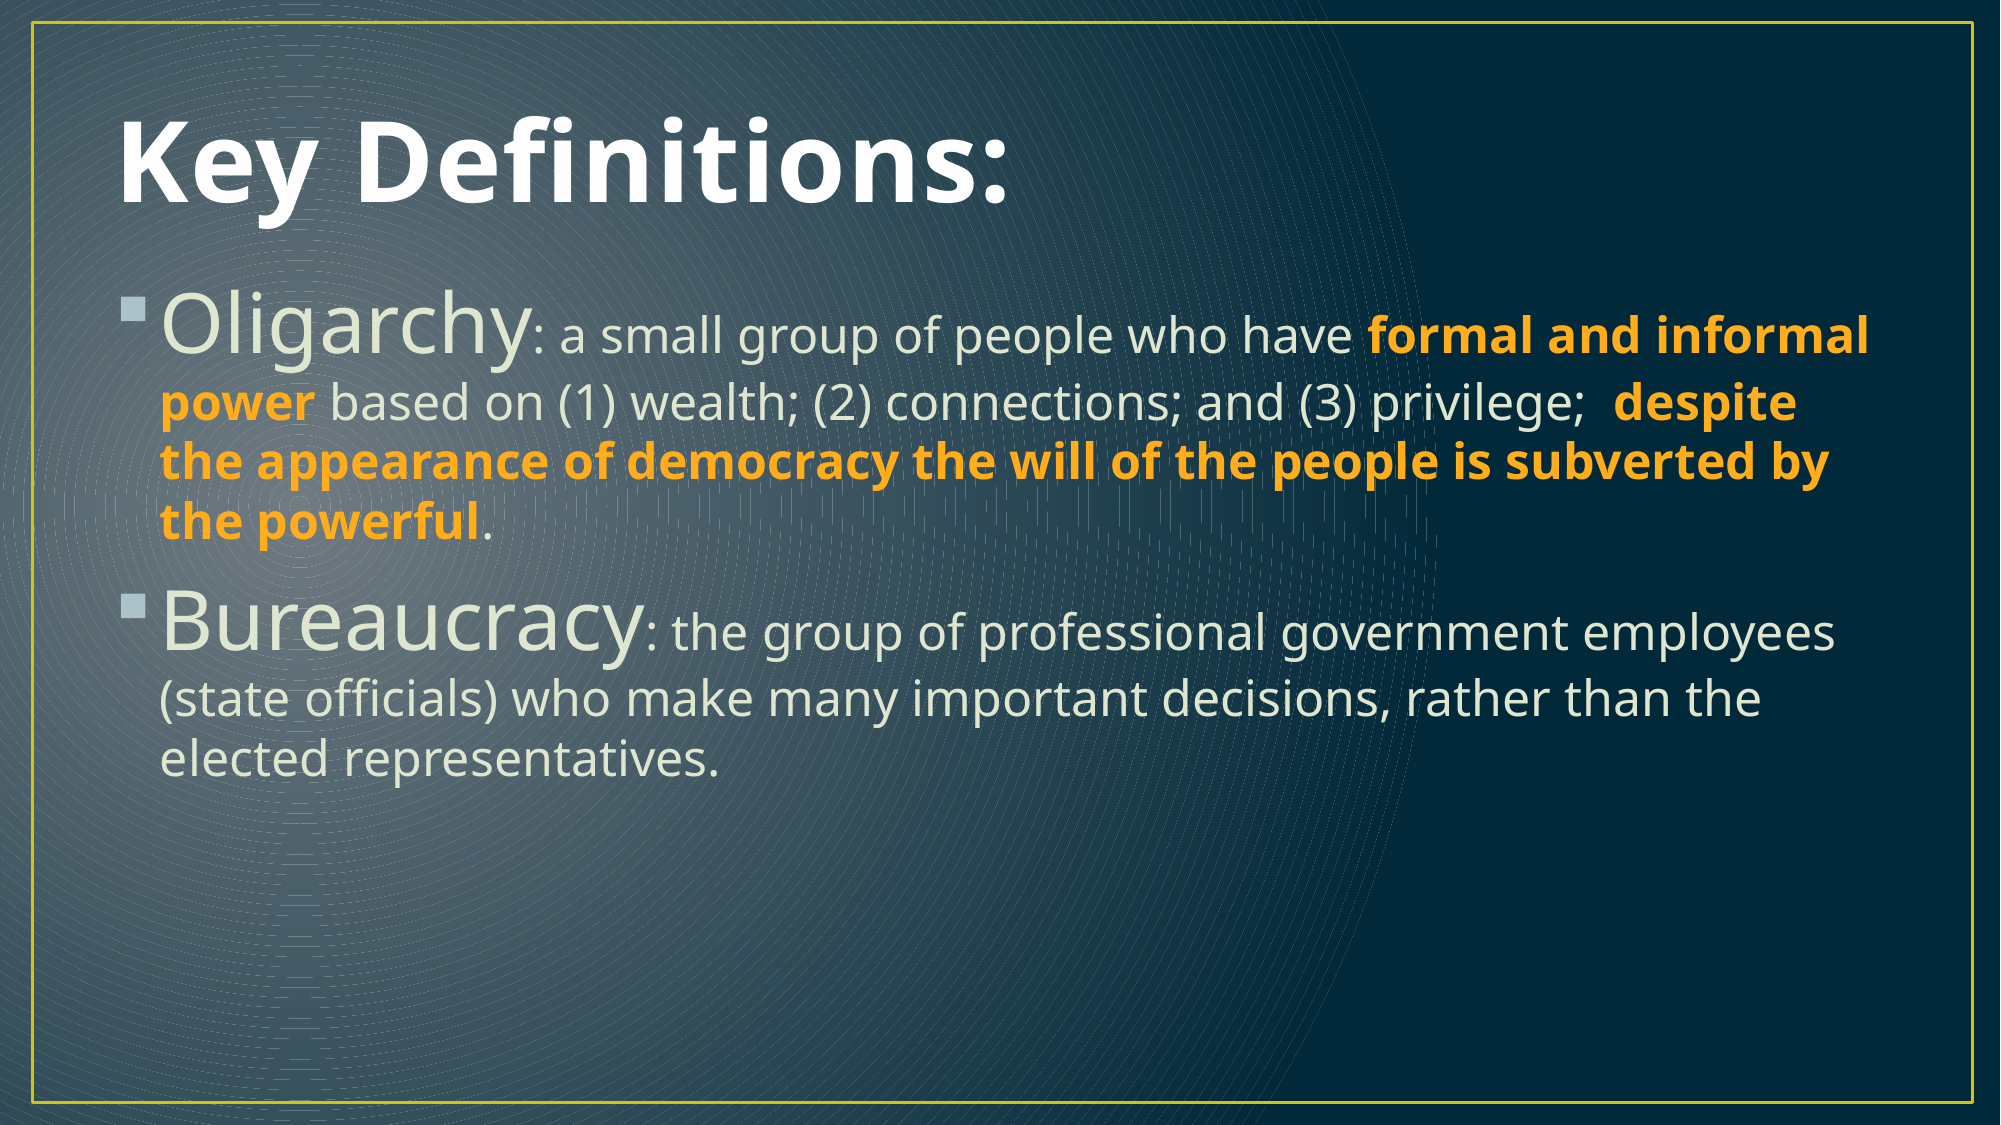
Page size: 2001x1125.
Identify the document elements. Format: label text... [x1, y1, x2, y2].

list Oligarchy: a small group of people who have formal and informal power based on (1) wealth; (2) connections; and (3) privilege; despite the appearance of democracy the will of the people is subverted by the powerful. Bureaucracy: the group of professional government employees (state officials) who make many important decisions, rather than the elected representatives. [99, 262, 1900, 1005]
title Key Definitions: [99, 45, 1900, 233]
